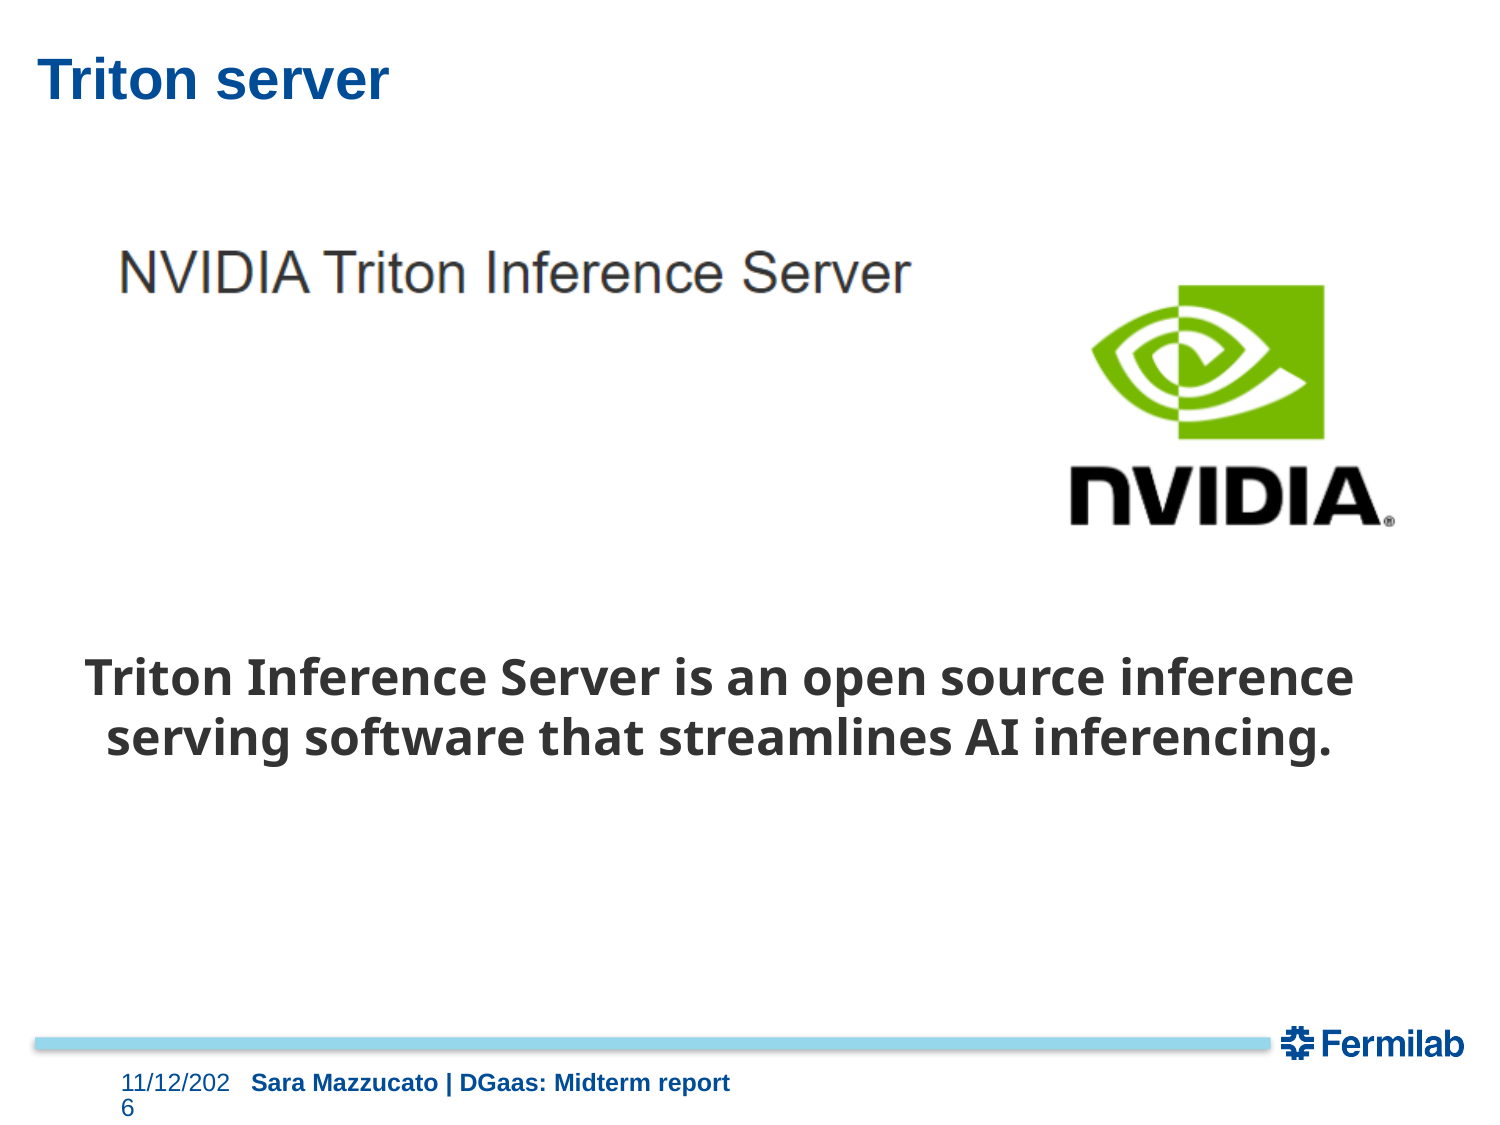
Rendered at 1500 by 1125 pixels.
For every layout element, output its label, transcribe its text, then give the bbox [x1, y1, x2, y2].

footer Sara Mazzucato | DGaas: Midterm report [251, 1066, 1279, 1107]
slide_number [120, 1066, 232, 1107]
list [92, 229, 1406, 541]
picture [1281, 1026, 1464, 1060]
text_box Triton Inference Server is an open source inference serving software that streamlines AI inferencing. [63, 637, 1377, 773]
title Triton server [37, 41, 1463, 112]
